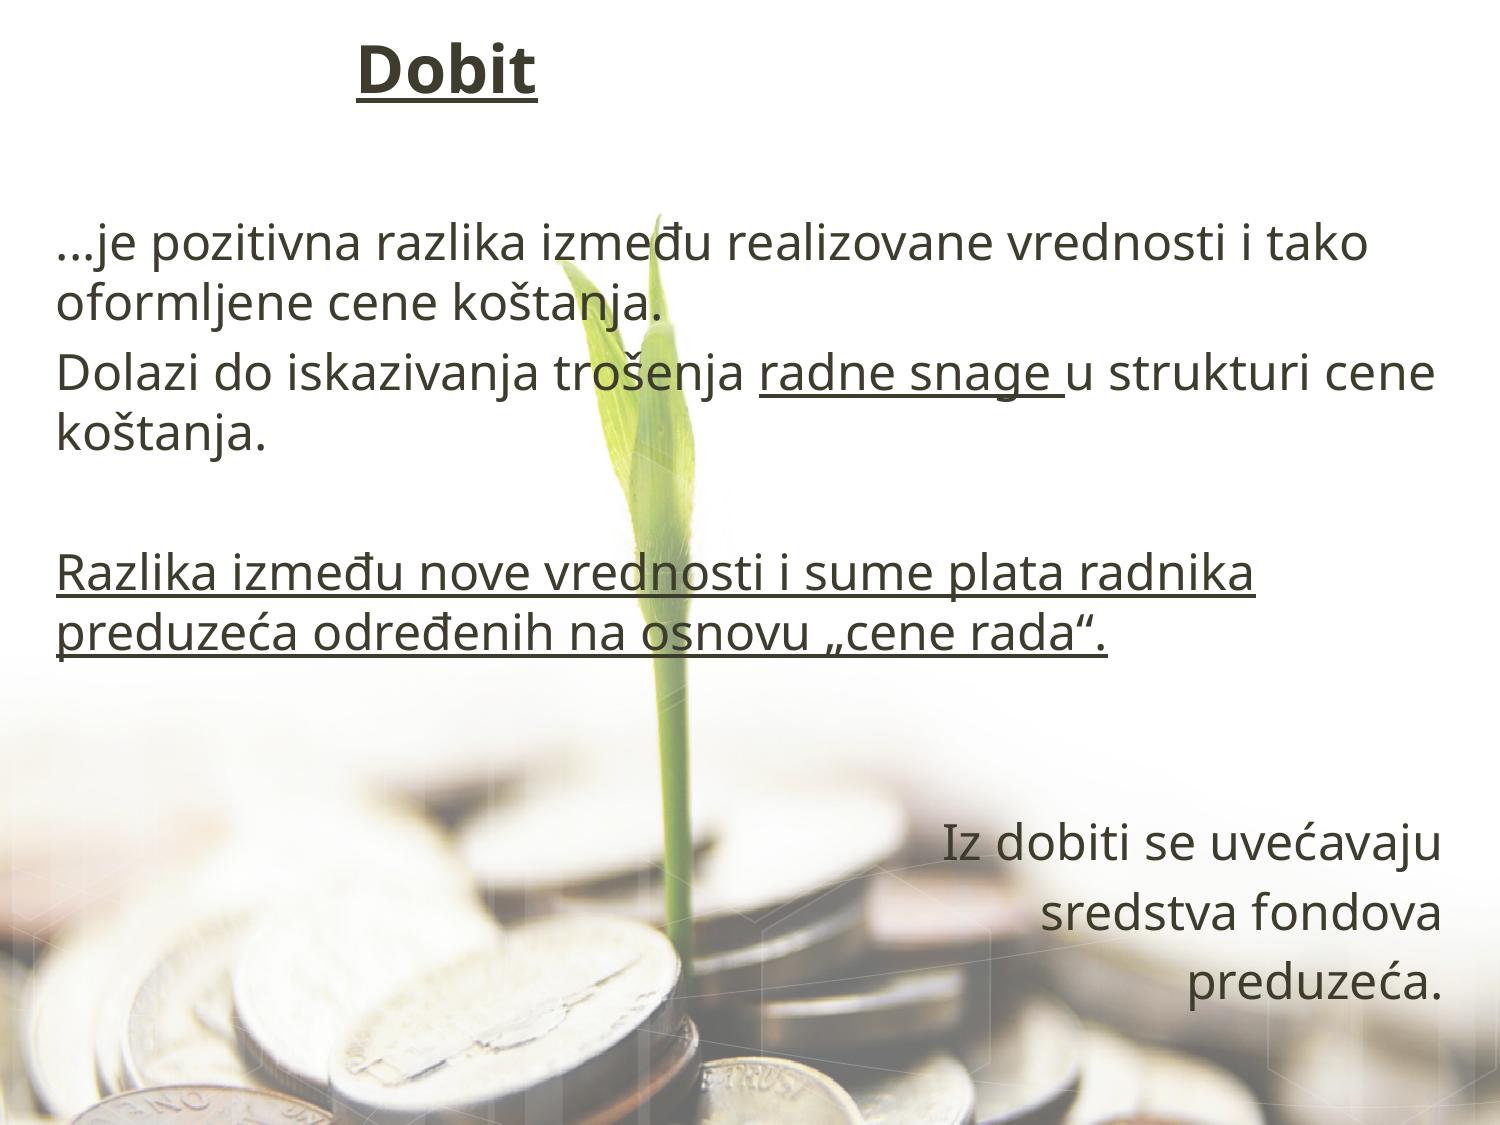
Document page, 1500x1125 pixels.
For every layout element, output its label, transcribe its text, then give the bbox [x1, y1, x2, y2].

list Dobit ...je pozitivna razlika između realizovane vrednosti i tako oformljene cene koštanja. Dolazi do iskazivanja trošenja radne snage u strukturi cene koštanja. Razlika između nove vrednosti i sume plata radnika preduzeća određenih na osnovu „cene rada“. Iz dobiti se uvećavaju sredstva fondova preduzeća. [29, 19, 1459, 1106]
